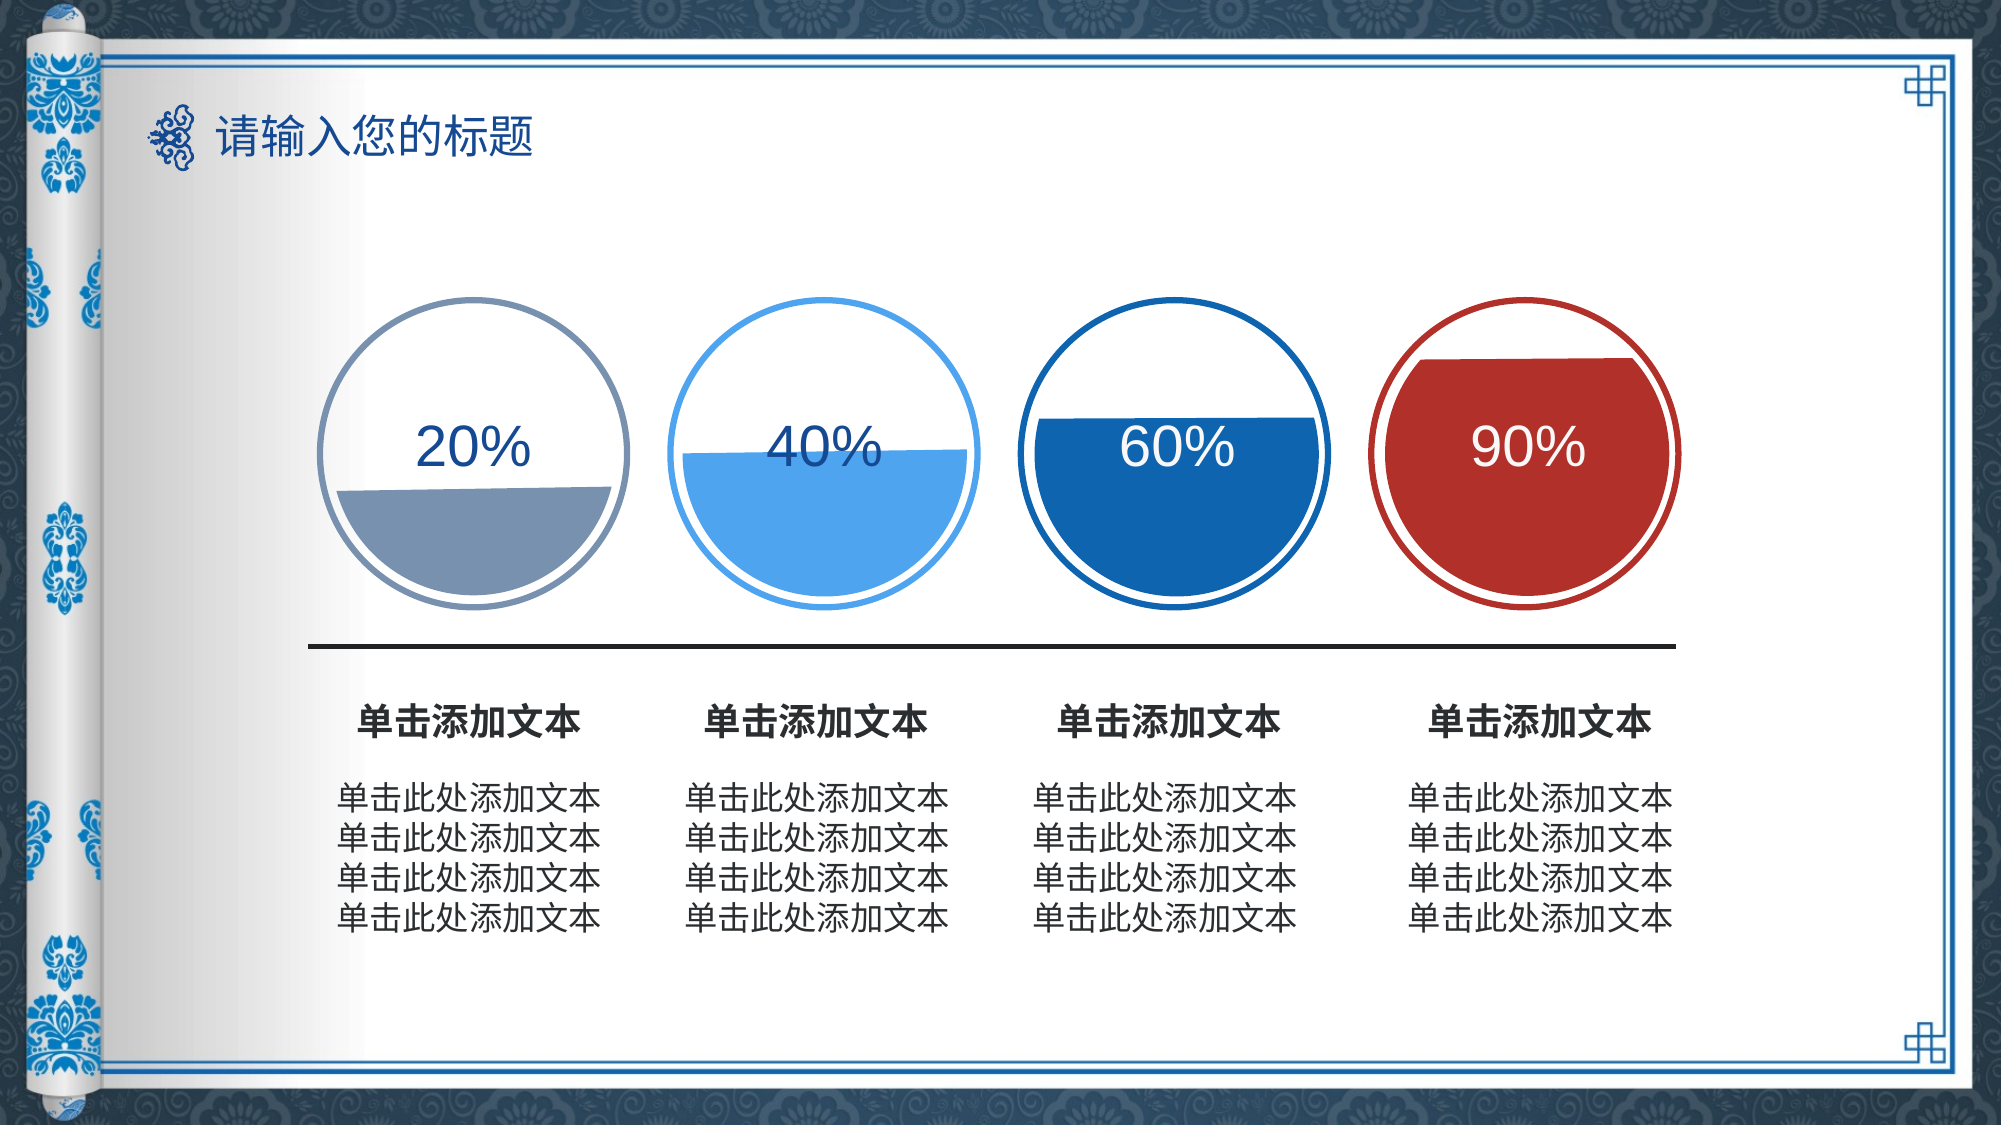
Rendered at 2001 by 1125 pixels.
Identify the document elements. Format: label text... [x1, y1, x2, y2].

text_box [979, 690, 1351, 947]
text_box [319, 299, 628, 608]
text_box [284, 690, 630, 947]
text_box 请输入您的标题 [199, 100, 550, 171]
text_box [670, 299, 978, 608]
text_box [632, 690, 977, 947]
text_box [147, 104, 195, 172]
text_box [1355, 690, 1726, 947]
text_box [1370, 299, 1679, 608]
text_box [1020, 299, 1329, 608]
picture [0, 0, 2001, 1125]
